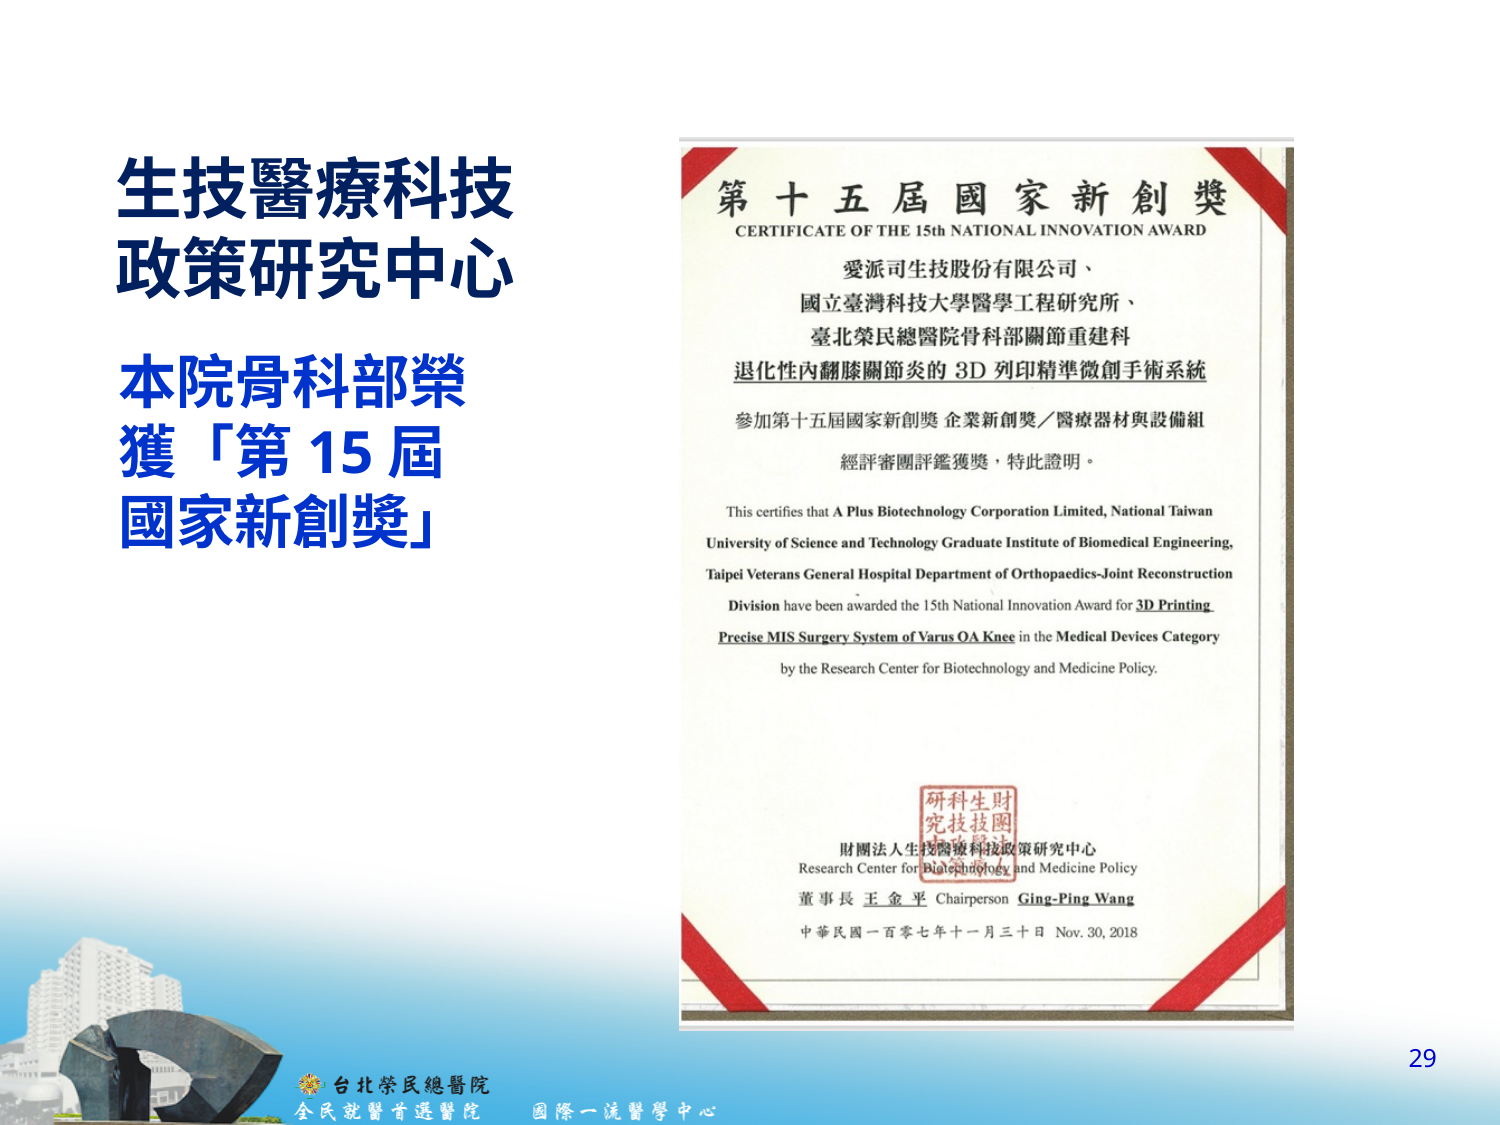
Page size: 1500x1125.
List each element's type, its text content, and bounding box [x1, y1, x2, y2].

title 生技醫療科技政策研究中心 [100, 149, 585, 315]
list 本院骨科部榮獲「第15屆國家新創奬」 [103, 337, 502, 963]
picture [0, 0, 1500, 1125]
slide_number 29 [1340, 1034, 1452, 1080]
